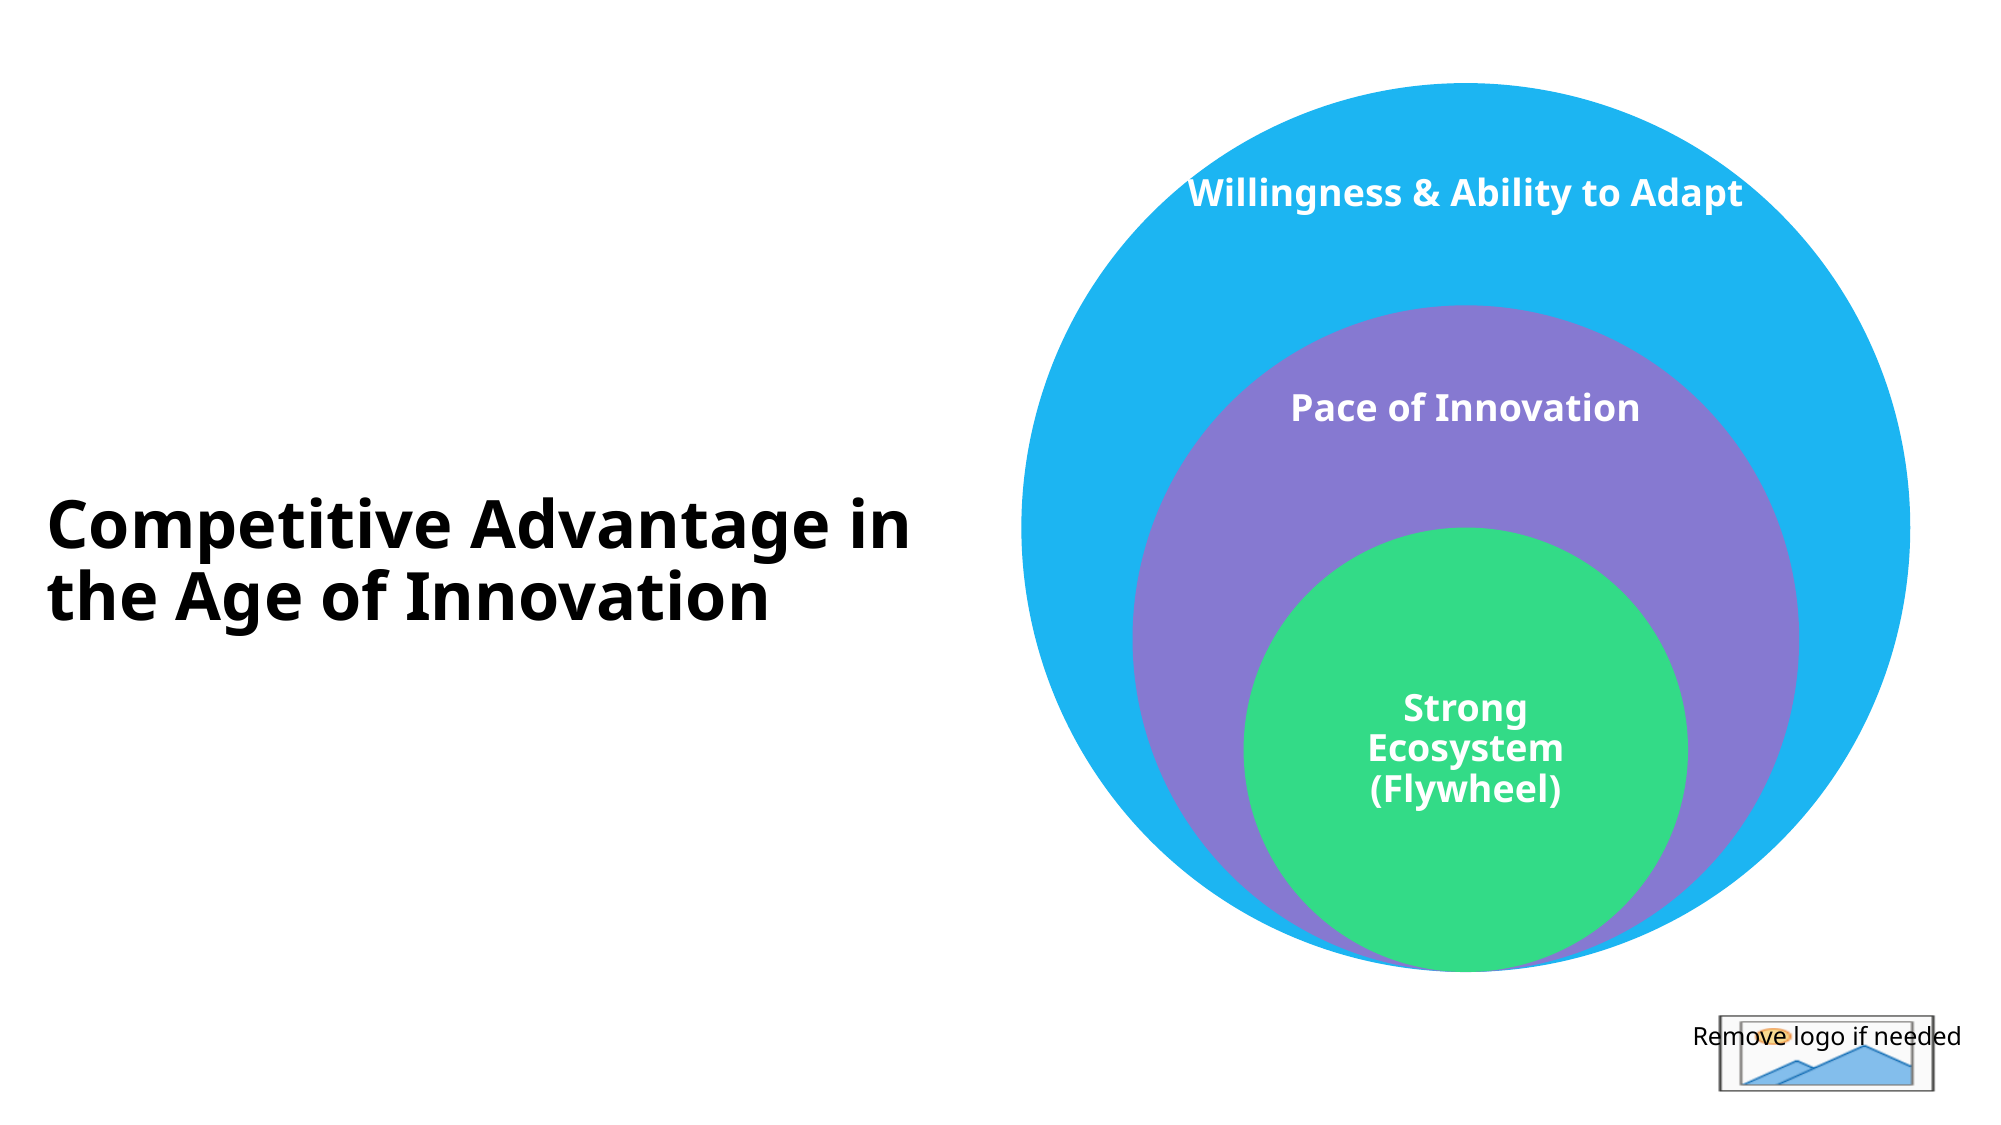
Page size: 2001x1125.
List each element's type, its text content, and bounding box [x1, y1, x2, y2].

title Competitive Advantage in the Age of Innovation [31, 453, 799, 672]
picture [1712, 1012, 1943, 1095]
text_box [799, 83, 2000, 972]
